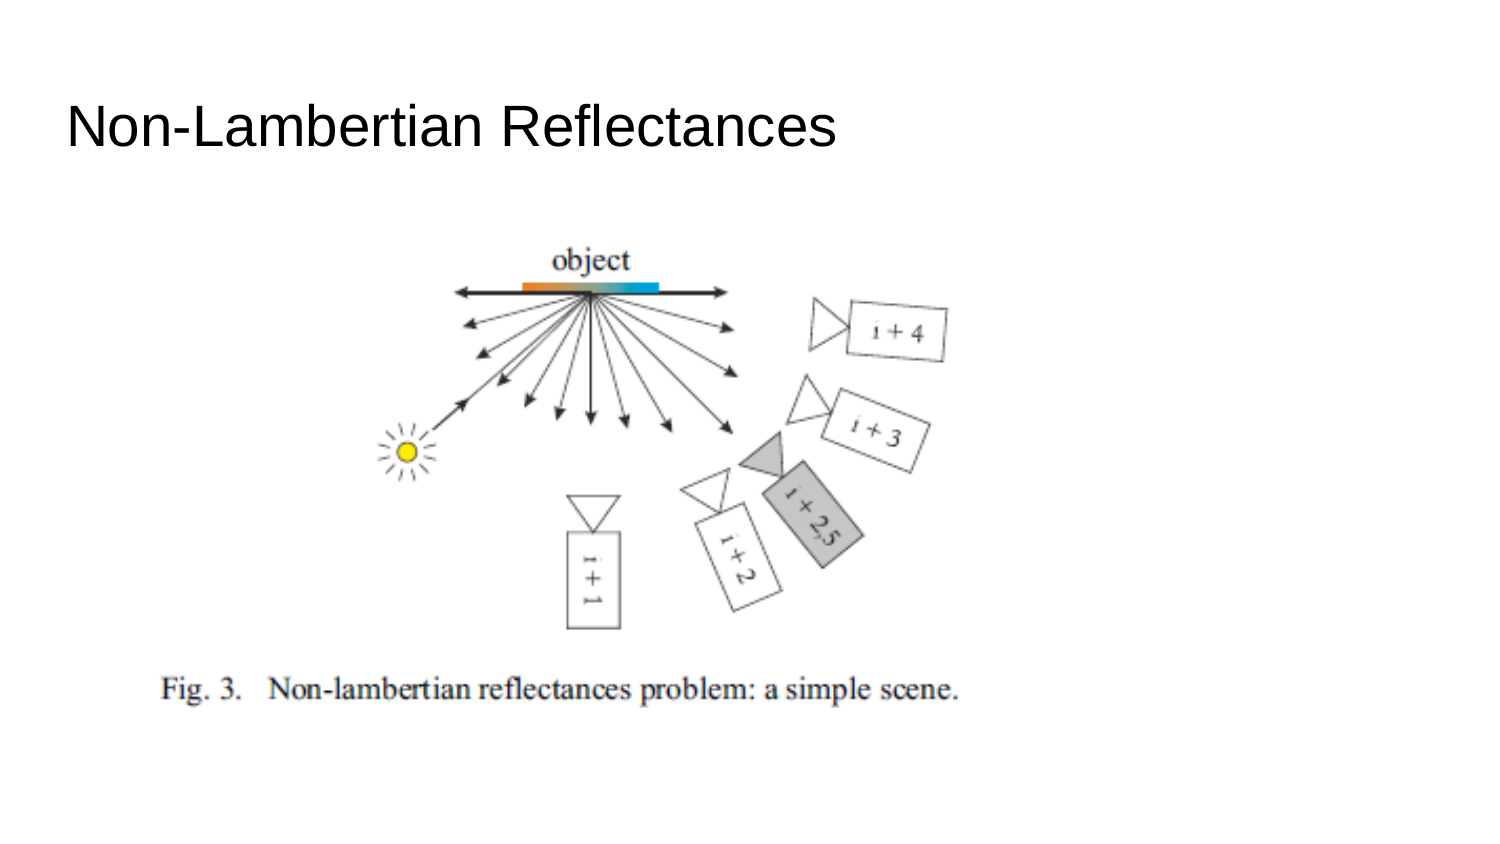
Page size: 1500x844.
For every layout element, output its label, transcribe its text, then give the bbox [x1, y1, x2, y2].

title Non-Lambertian Reflectances [51, 72, 1449, 167]
picture [74, 240, 1221, 729]
